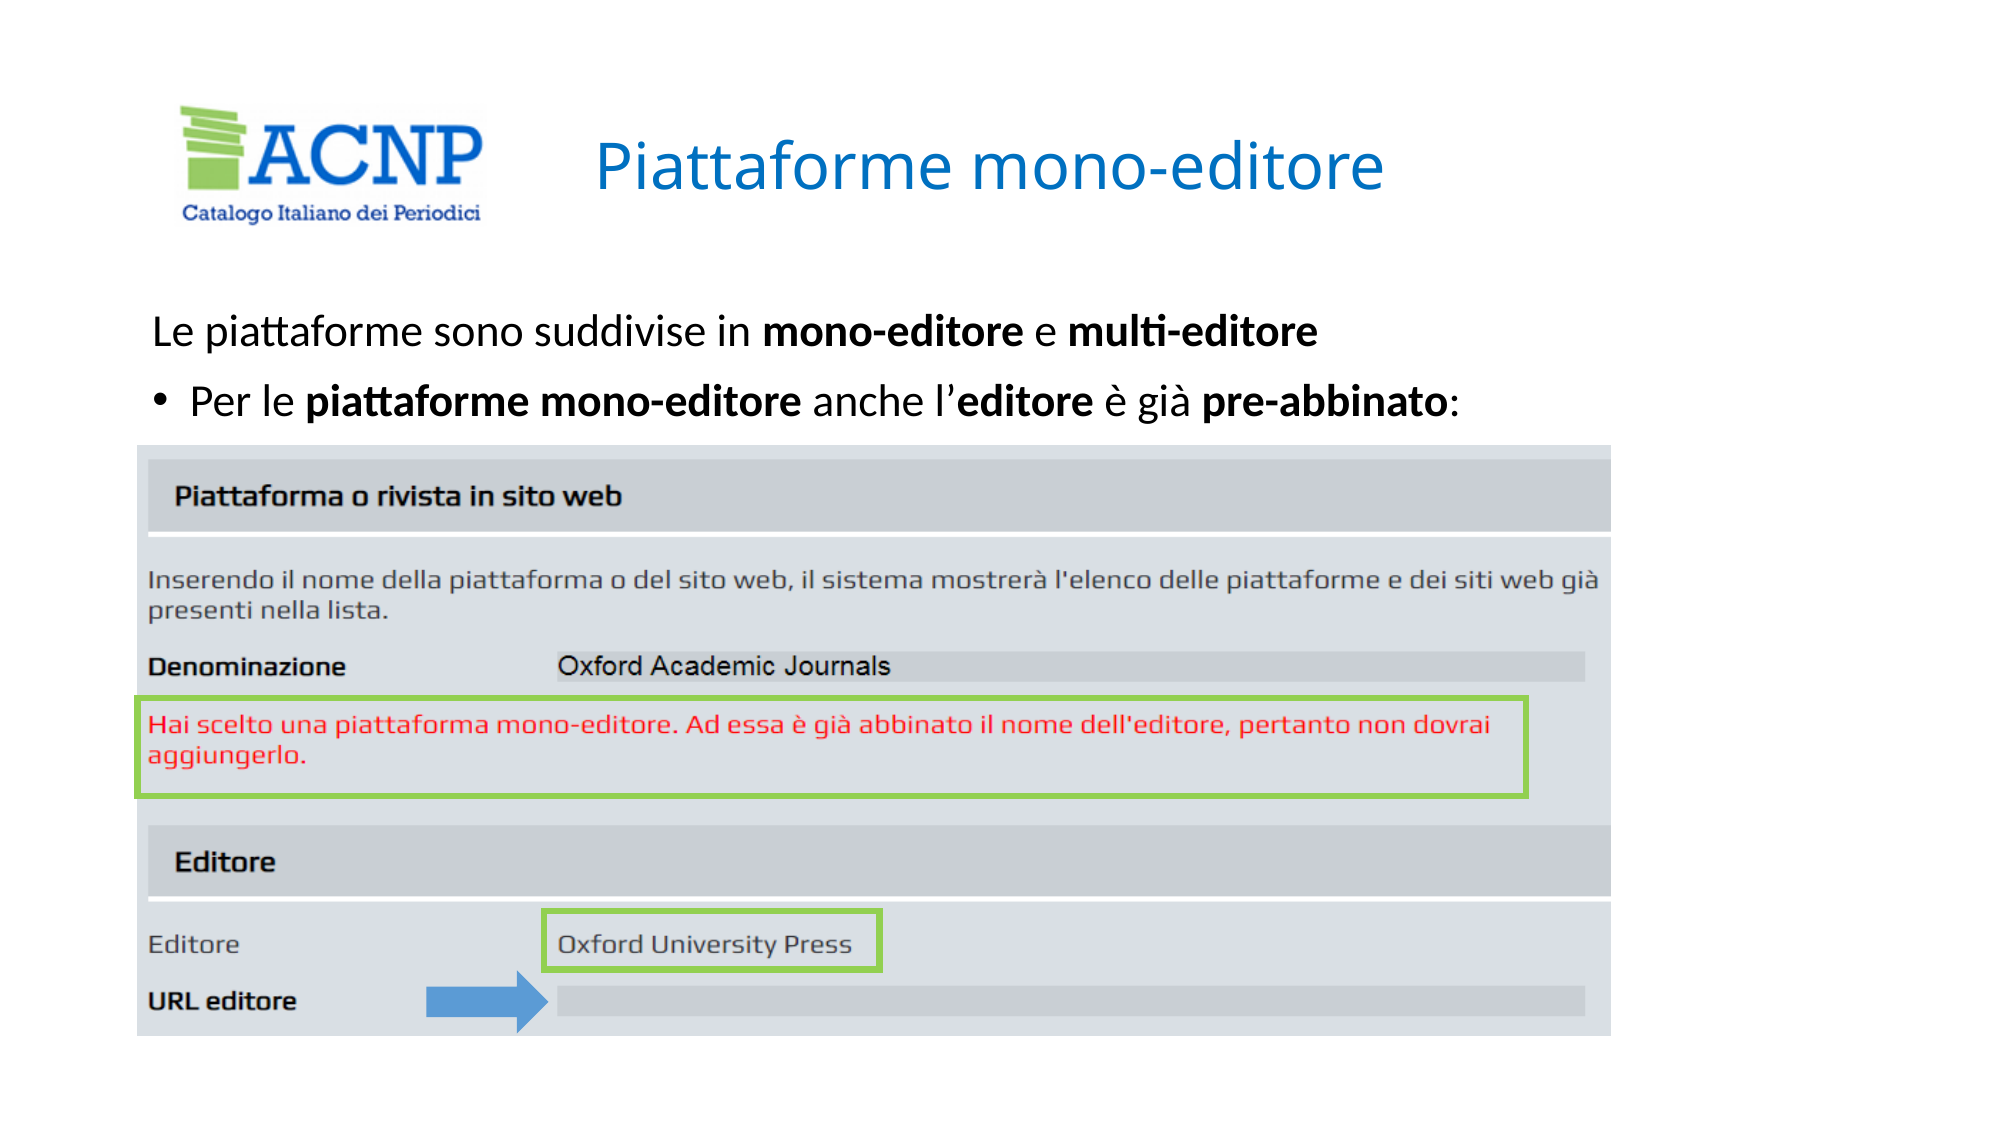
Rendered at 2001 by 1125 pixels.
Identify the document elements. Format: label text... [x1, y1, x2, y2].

list Le piattaforme sono suddivise in mono-editore e multi-editore Per le piattaforme mono-editore anche l’editore è già pre-abbinato: [137, 299, 1863, 1014]
picture [137, 445, 1611, 1036]
title Piattaforme mono-editore [137, 59, 1863, 278]
picture [174, 103, 487, 227]
